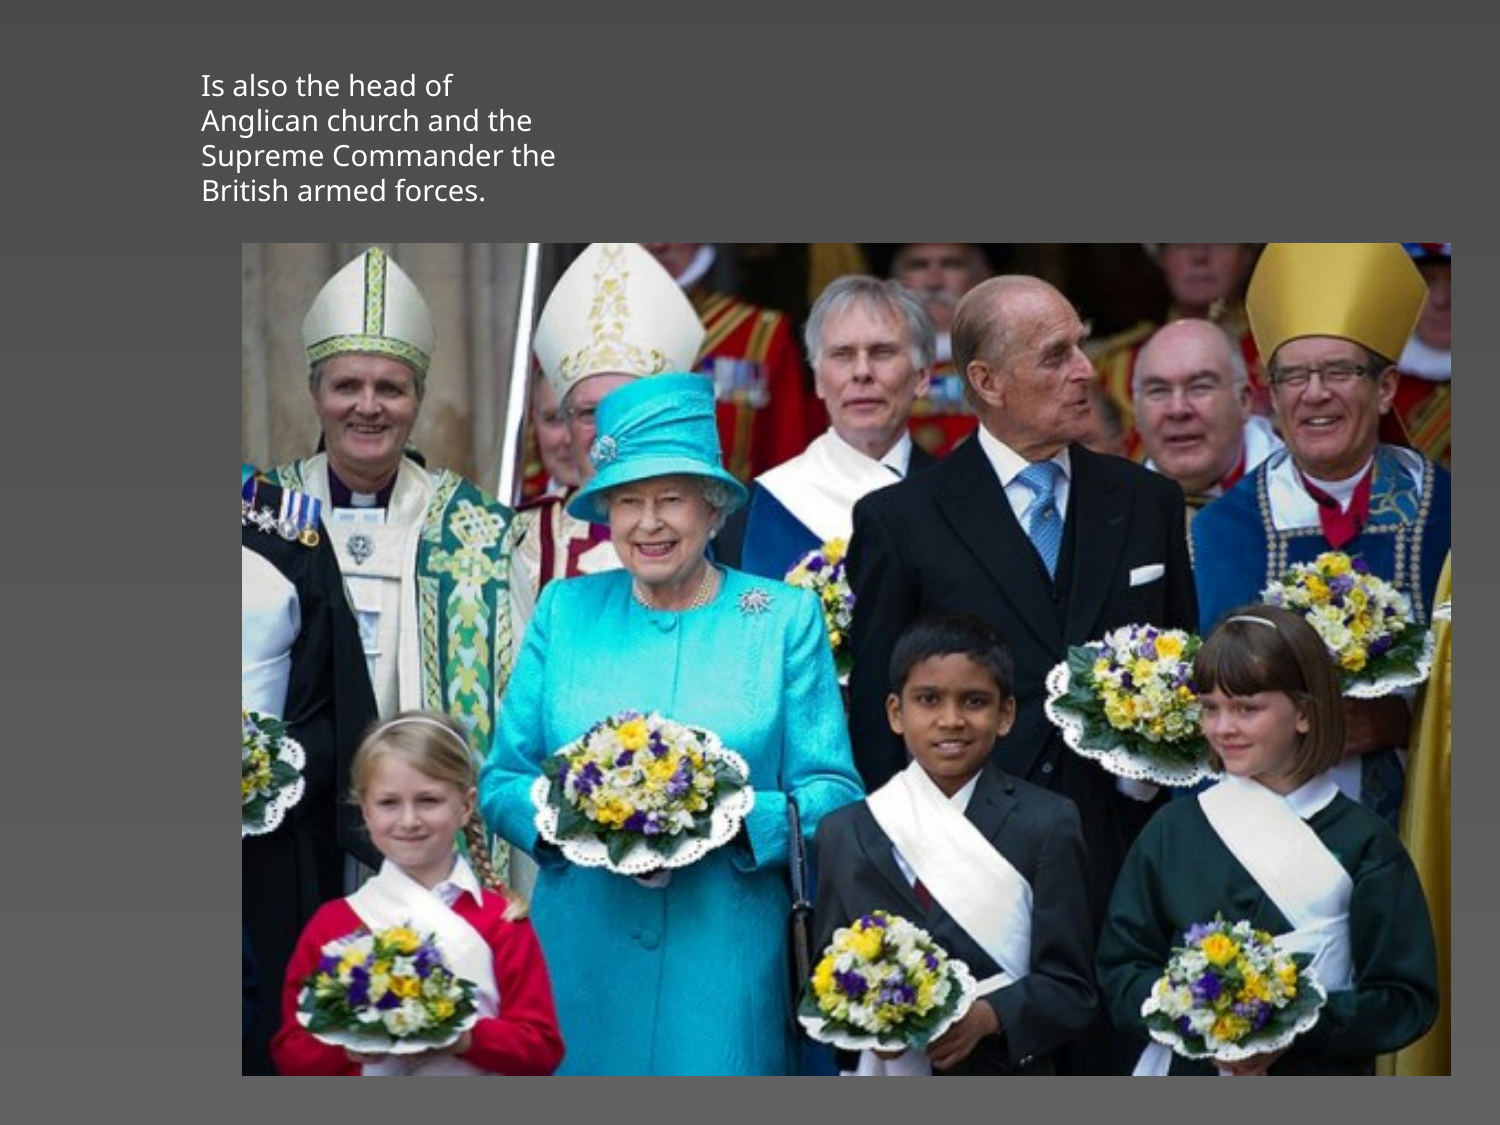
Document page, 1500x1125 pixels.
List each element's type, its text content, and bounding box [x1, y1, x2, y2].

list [241, 243, 1451, 1077]
list Is also the head of Anglican church and the Supreme Commander the British armed forces. [186, 60, 587, 1036]
